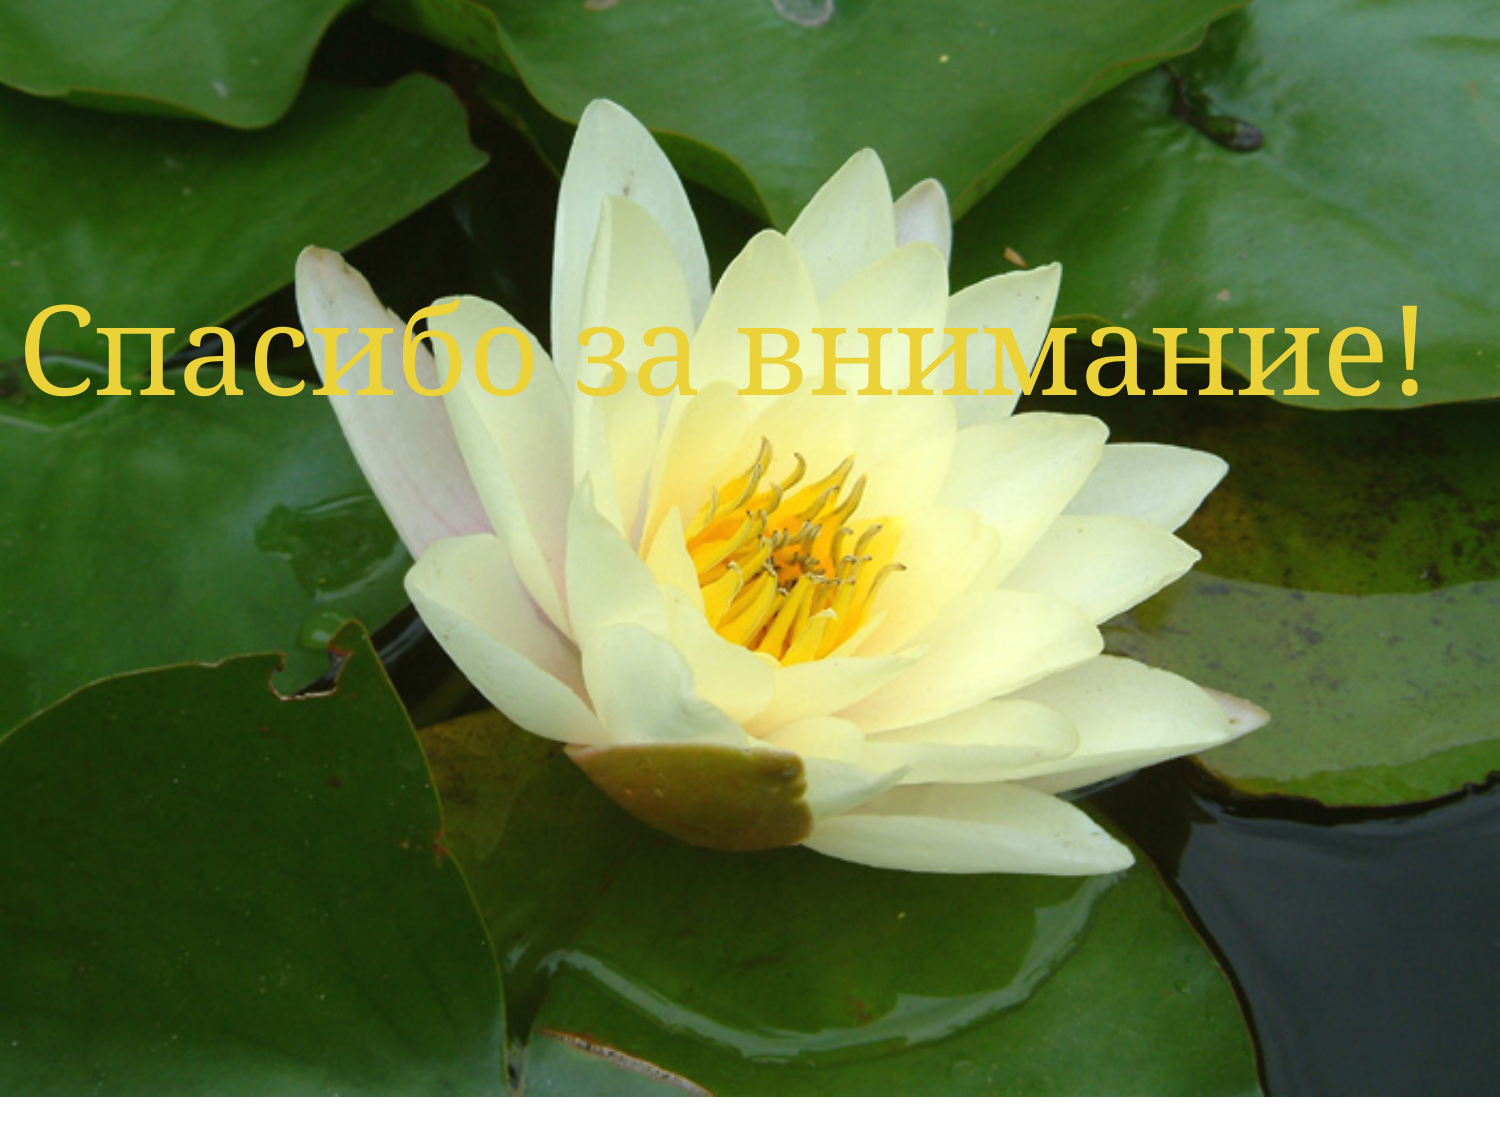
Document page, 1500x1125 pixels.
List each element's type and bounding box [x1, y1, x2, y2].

text_box [0, 0, 1500, 1098]
